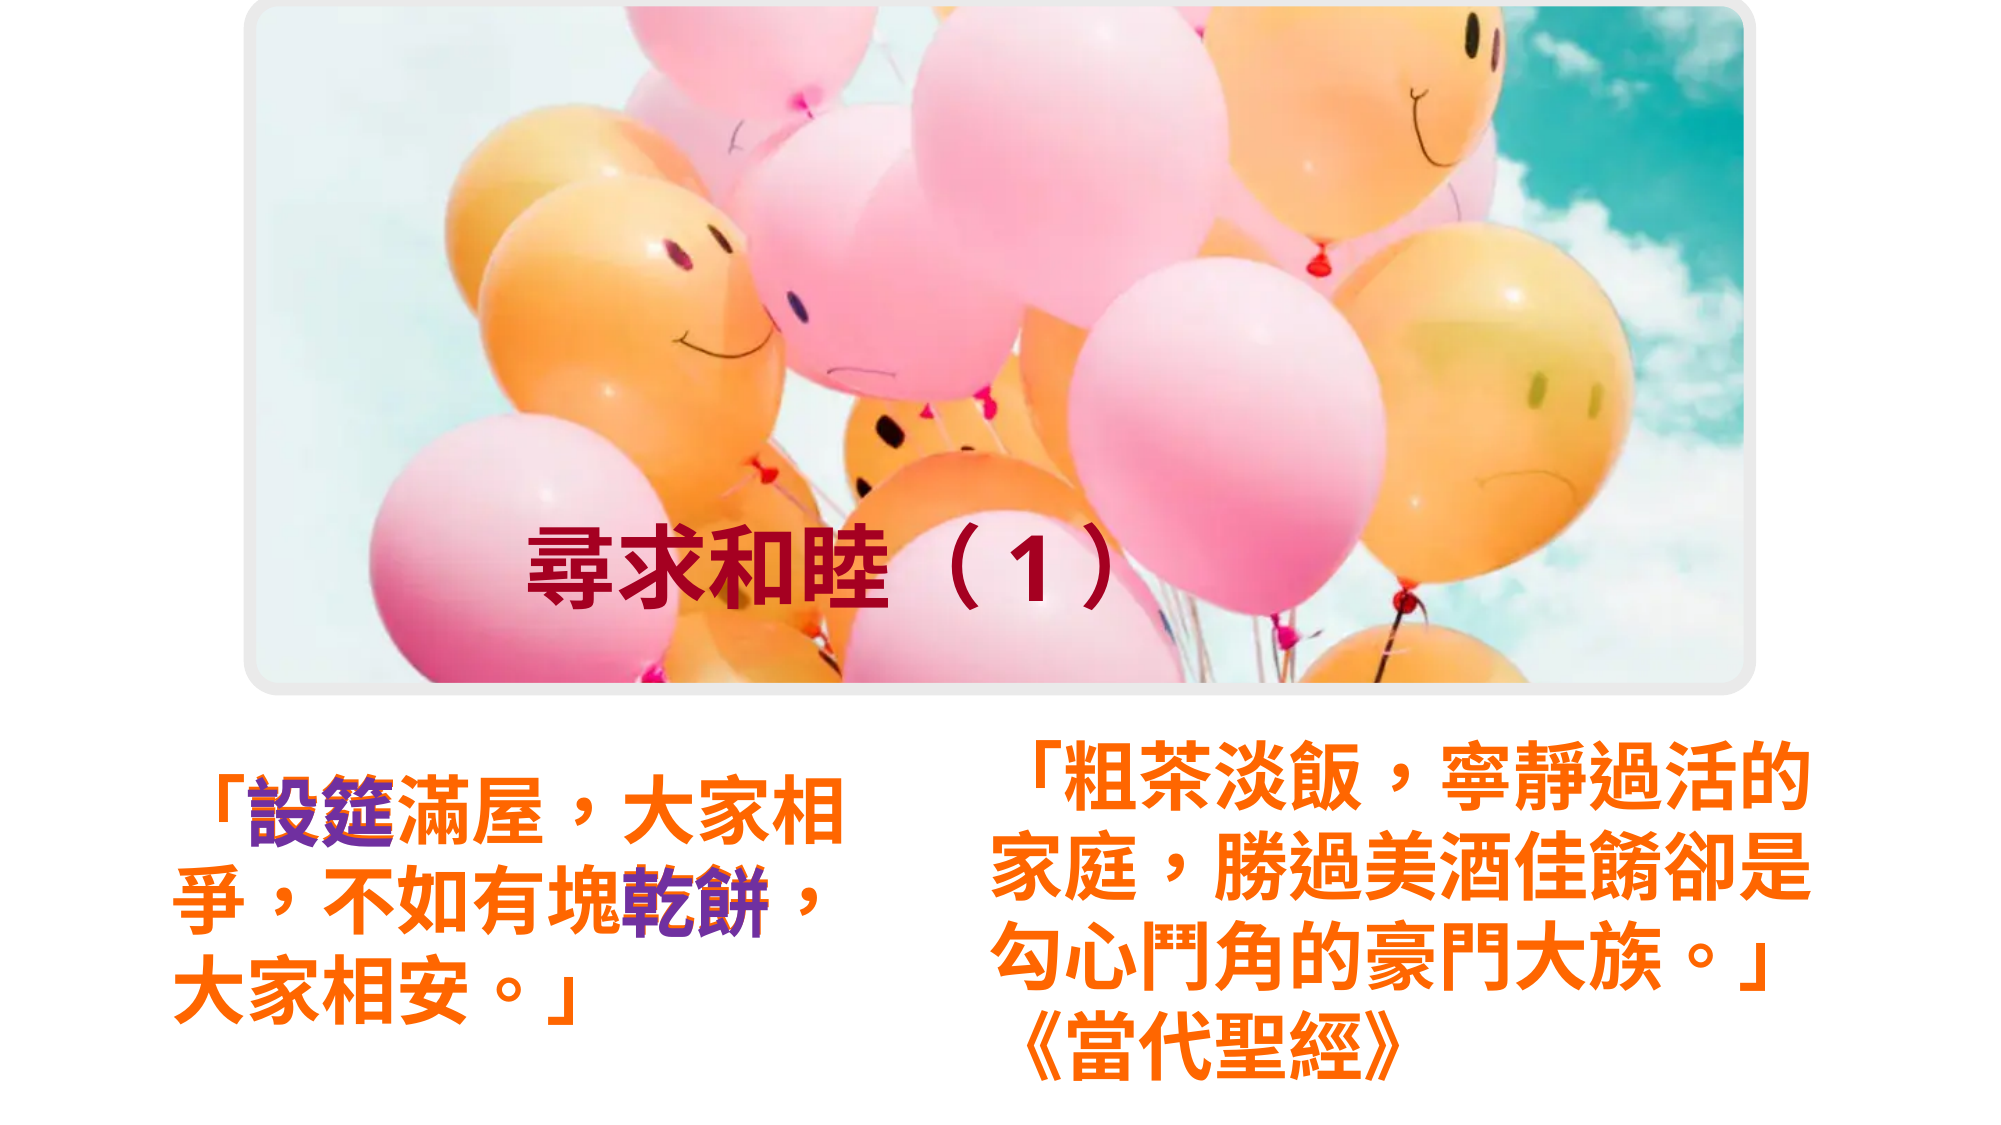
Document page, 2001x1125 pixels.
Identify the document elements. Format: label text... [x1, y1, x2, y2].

picture [249, 0, 1750, 690]
text_box 「設筵滿屋，大家相爭，不如有塊乾餅，大家相安。」 [156, 756, 862, 1041]
text_box 「粗茶淡飯，寧靜過活的家庭，勝過美酒佳餚卻是勾心鬥角的豪門大族。」《當代聖經》 [973, 722, 1897, 1098]
text_box 乾餅 [606, 848, 825, 954]
text_box 設筵 [230, 758, 428, 864]
